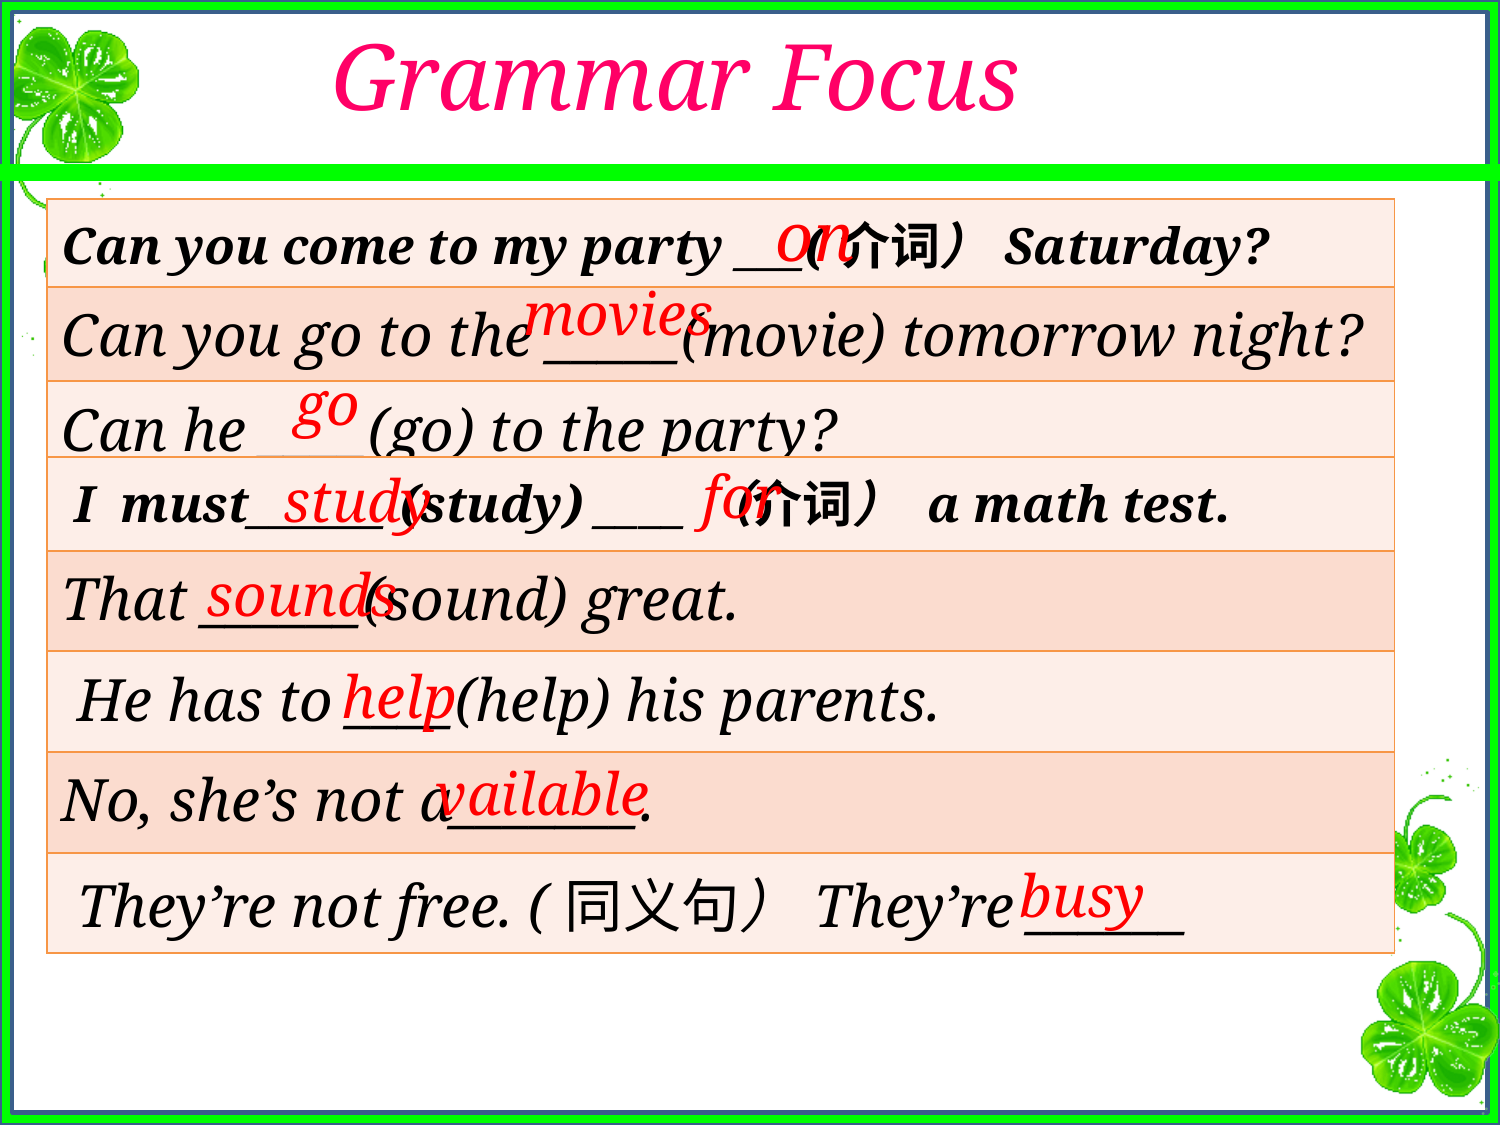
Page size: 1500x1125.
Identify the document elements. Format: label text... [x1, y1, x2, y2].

table_cell No, she’s not a_______. [48, 753, 1355, 852]
text_box study [269, 457, 447, 542]
text_box vailable [421, 750, 664, 835]
text_box busy [1004, 851, 1161, 937]
table_cell That ______(sound) great. [48, 552, 1394, 650]
text_box sounds [192, 550, 413, 636]
text_box help [327, 652, 472, 738]
picture [0, 0, 141, 376]
picture [1359, 749, 1500, 1125]
text_box on [760, 187, 869, 283]
table_cell He has to ____(help) his parents. [48, 652, 1394, 751]
text_box Grammar Focus [141, 0, 1500, 173]
table_header I must______ (study) ____（介词） a math test. [48, 458, 1394, 550]
table_cell Can you go to the _____(movie) tomorrow night? [142, 288, 1394, 380]
text_box [1485, 173, 1500, 749]
text_box go [279, 359, 375, 445]
table_header Can you come to my party ___(介词）Saturday? [144, 200, 1394, 286]
text_box for [688, 453, 797, 538]
text_box movies [508, 269, 729, 355]
table_cell Can he ____(go) to the party? [48, 382, 1394, 456]
text_box [0, 383, 1354, 1125]
table_cell They’re not free. (同义句）They’re ______ [48, 854, 1354, 952]
